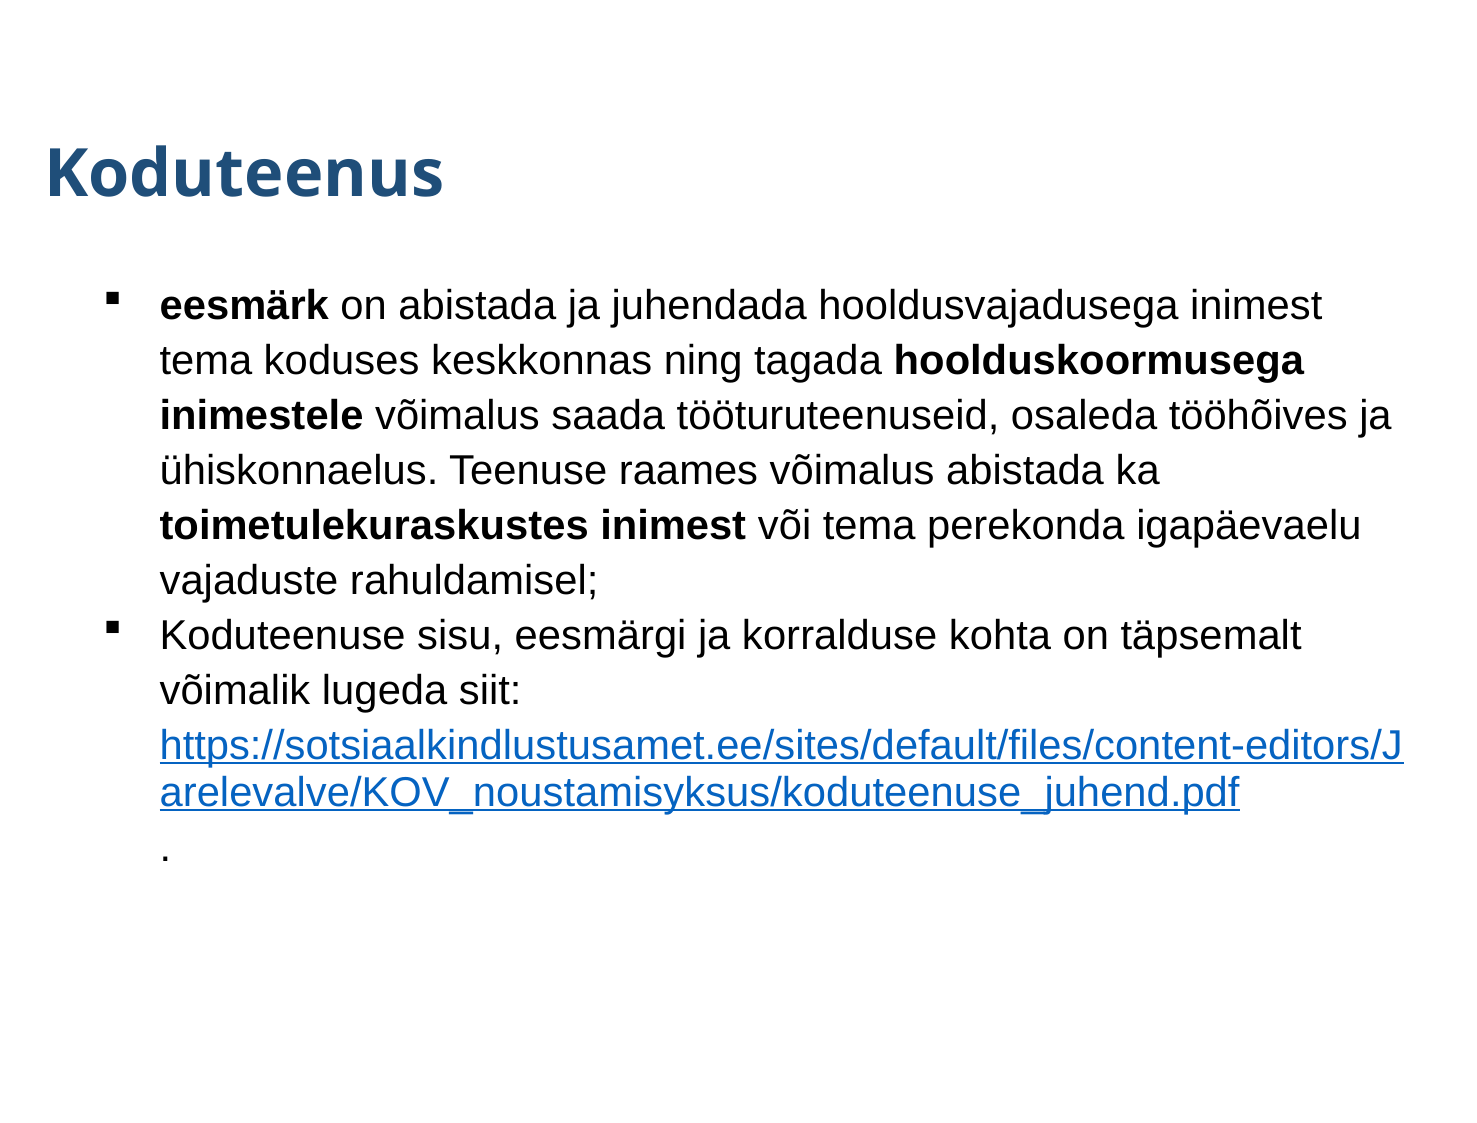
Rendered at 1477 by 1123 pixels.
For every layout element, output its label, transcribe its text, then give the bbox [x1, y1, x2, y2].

text_box eesmärk on abistada ja juhendada hooldusvajadusega inimest tema koduses keskkonnas ning tagada hoolduskoormusega inimestele võimalus saada tööturuteenuseid, osaleda tööhõives ja ühiskonnaelus. Teenuse raames võimalus abistada ka toimetulekuraskustes inimest või tema perekonda igapäevaelu vajaduste rahuldamisel; Koduteenuse sisu, eesmärgi ja korralduse kohta on täpsemalt võimalik lugeda siit: https://sotsiaalkindlustusamet.ee/sites/default/files/content-editors/Jarelevalve/KOV_noustamisyksus/koduteenuse_juhend.pdf. [88, 265, 1424, 1029]
title Koduteenus [29, 42, 1400, 219]
